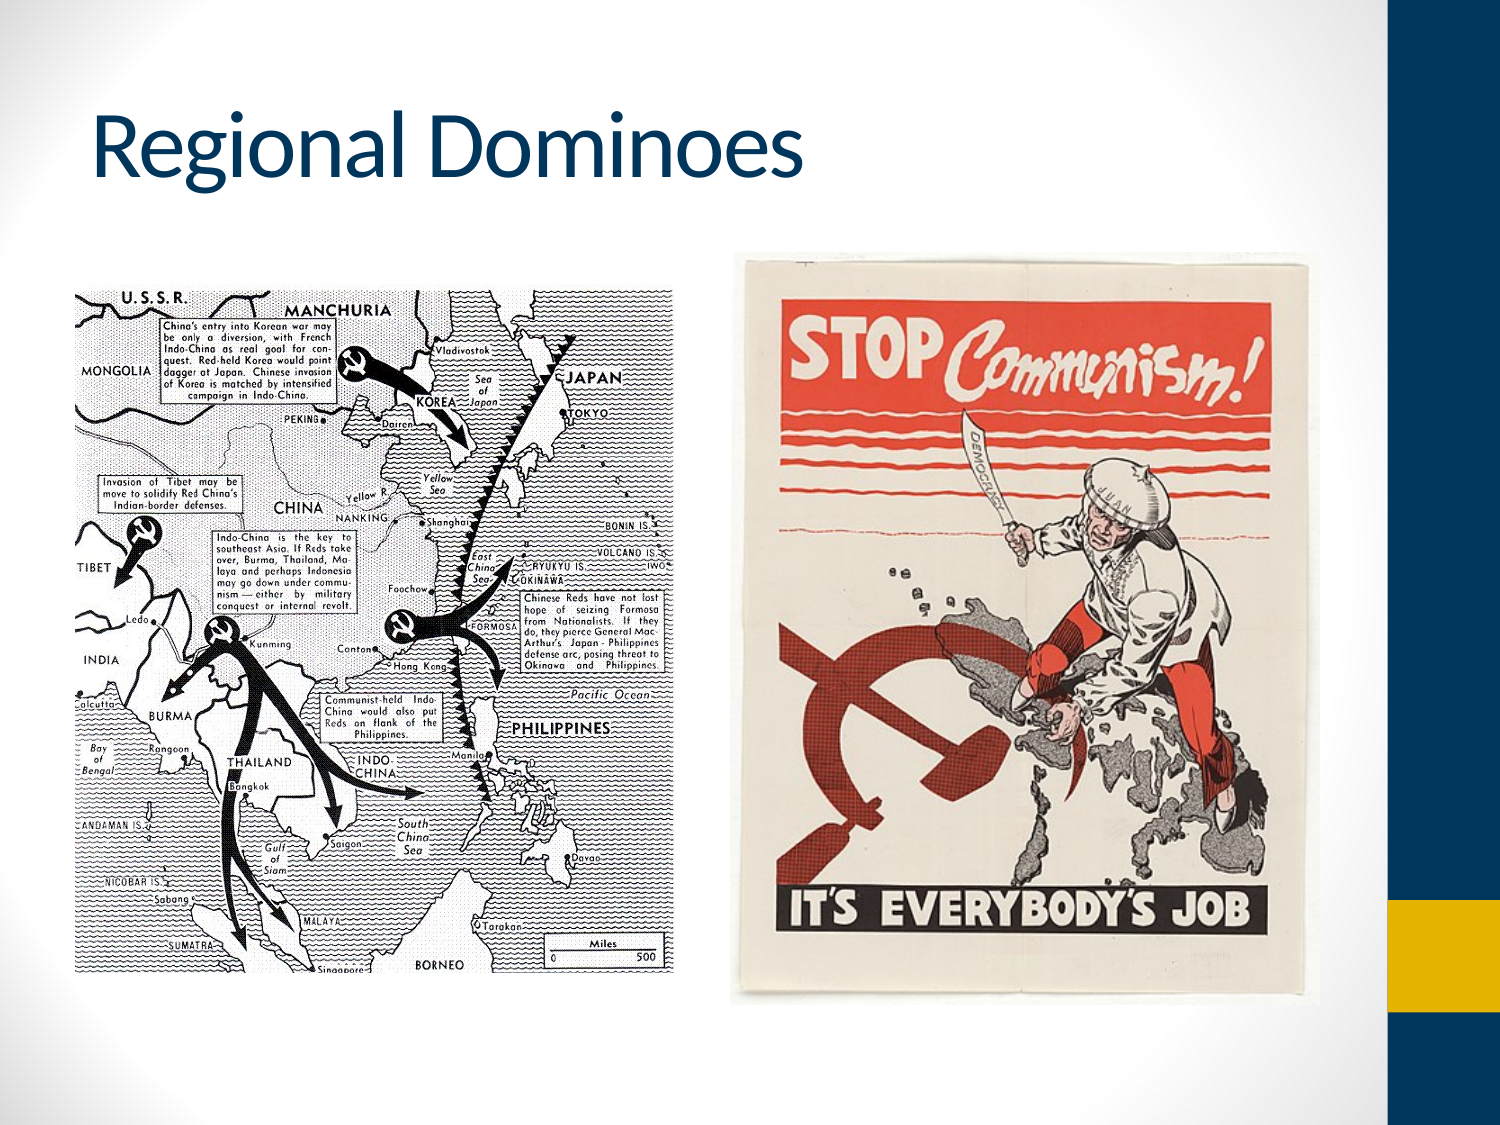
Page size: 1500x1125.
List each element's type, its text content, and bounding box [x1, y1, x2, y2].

title Regional Dominoes [75, 45, 1325, 233]
picture [0, 0, 1387, 1125]
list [74, 284, 676, 973]
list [729, 251, 1321, 1006]
